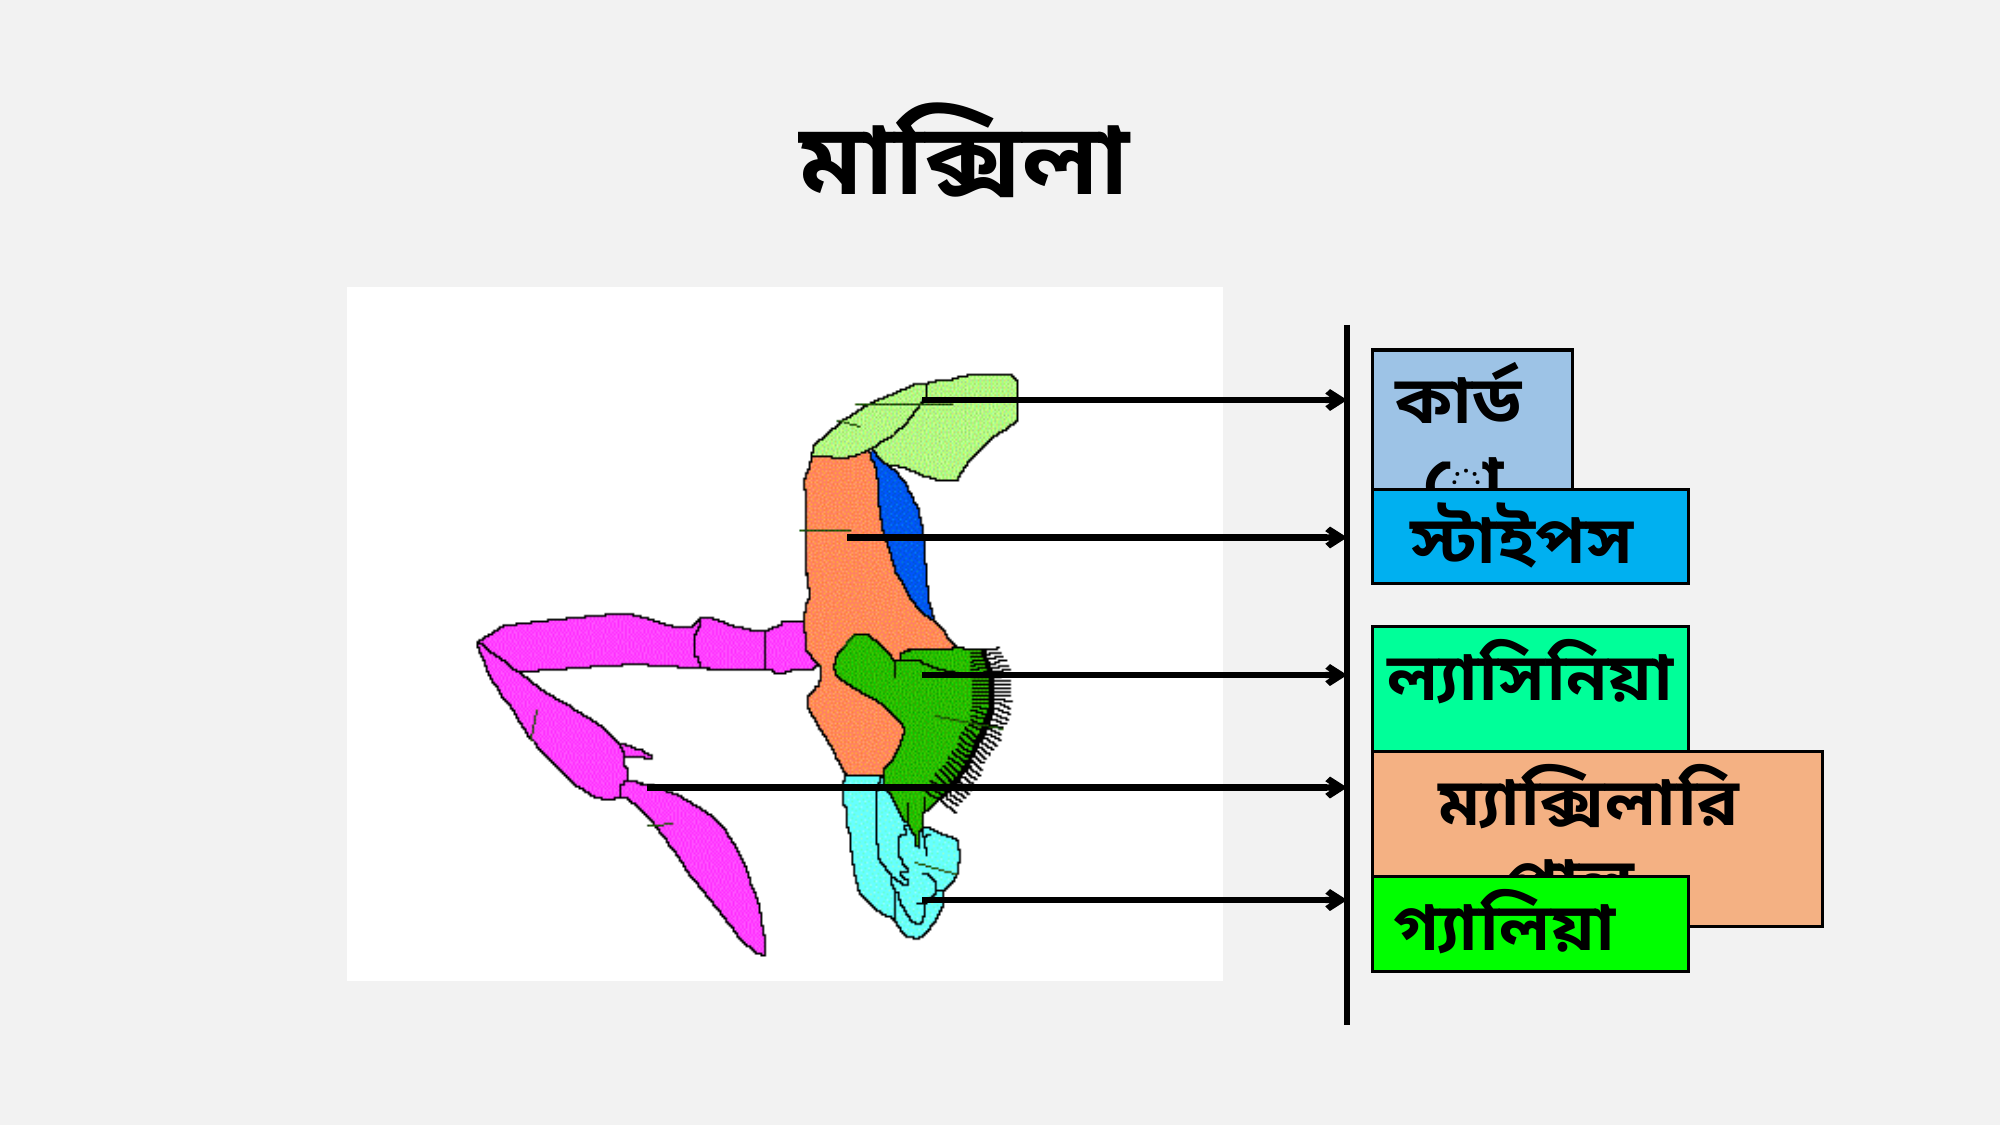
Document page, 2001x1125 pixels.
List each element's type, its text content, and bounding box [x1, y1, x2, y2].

text_box মাক্সিলা [783, 86, 1199, 224]
picture [347, 287, 1223, 981]
text_box স্টাইপস [1371, 488, 1690, 585]
text_box কার্ডো [1371, 348, 1574, 488]
text_box ল্যাসিনিয়া [1371, 625, 1690, 750]
text_box গ্যালিয়া [1371, 875, 1690, 973]
text_box ম্যাক্সিলারি পাল্প [1371, 750, 1824, 928]
